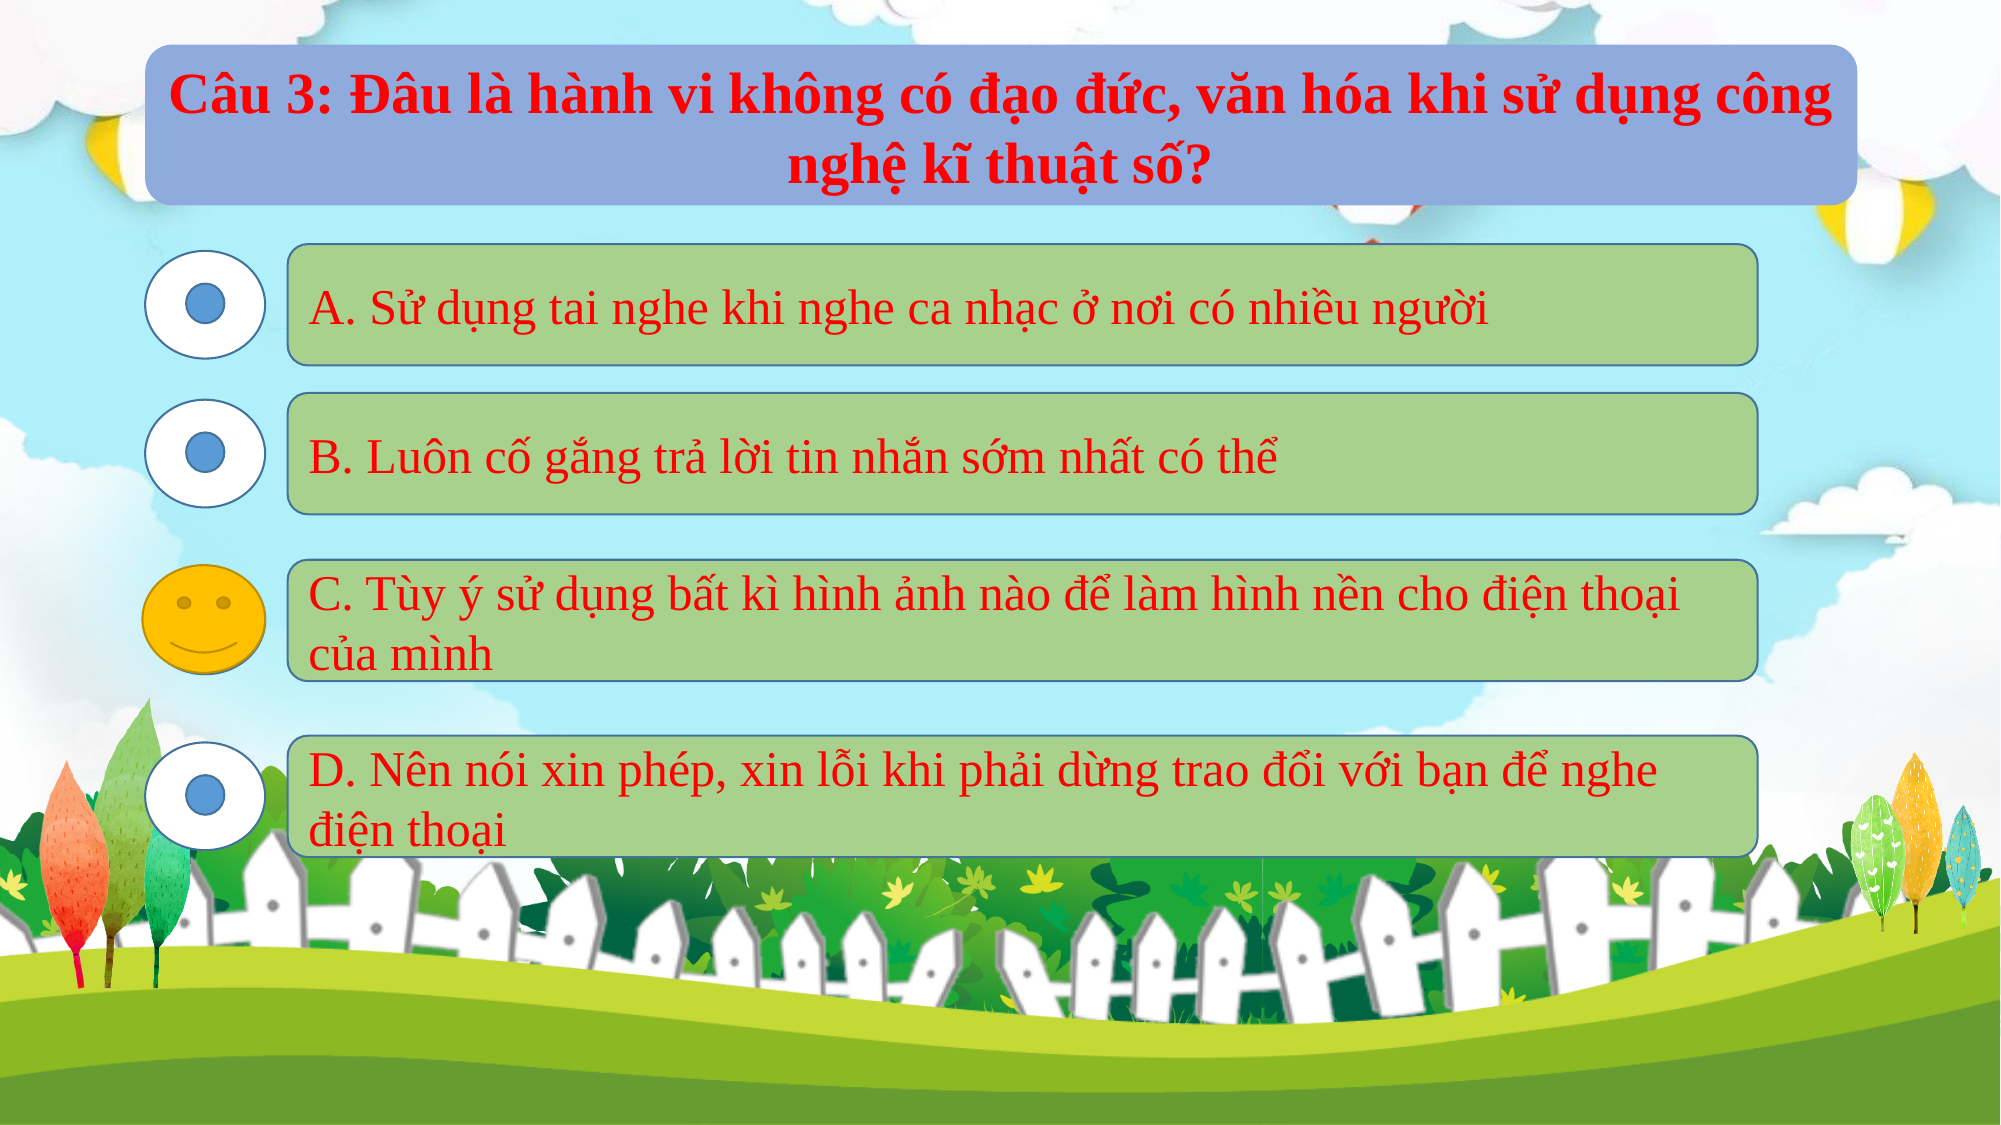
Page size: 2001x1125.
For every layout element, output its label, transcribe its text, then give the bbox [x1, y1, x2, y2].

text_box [145, 392, 1758, 515]
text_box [145, 735, 1758, 858]
picture [0, 0, 2001, 1125]
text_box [145, 244, 1758, 366]
text_box Câu 3: Đâu là hành vi không có đạo đức, văn hóa khi sử dụng công nghệ kĩ thuật số? [145, 44, 1858, 206]
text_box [145, 559, 1758, 682]
text_box [141, 600, 145, 638]
